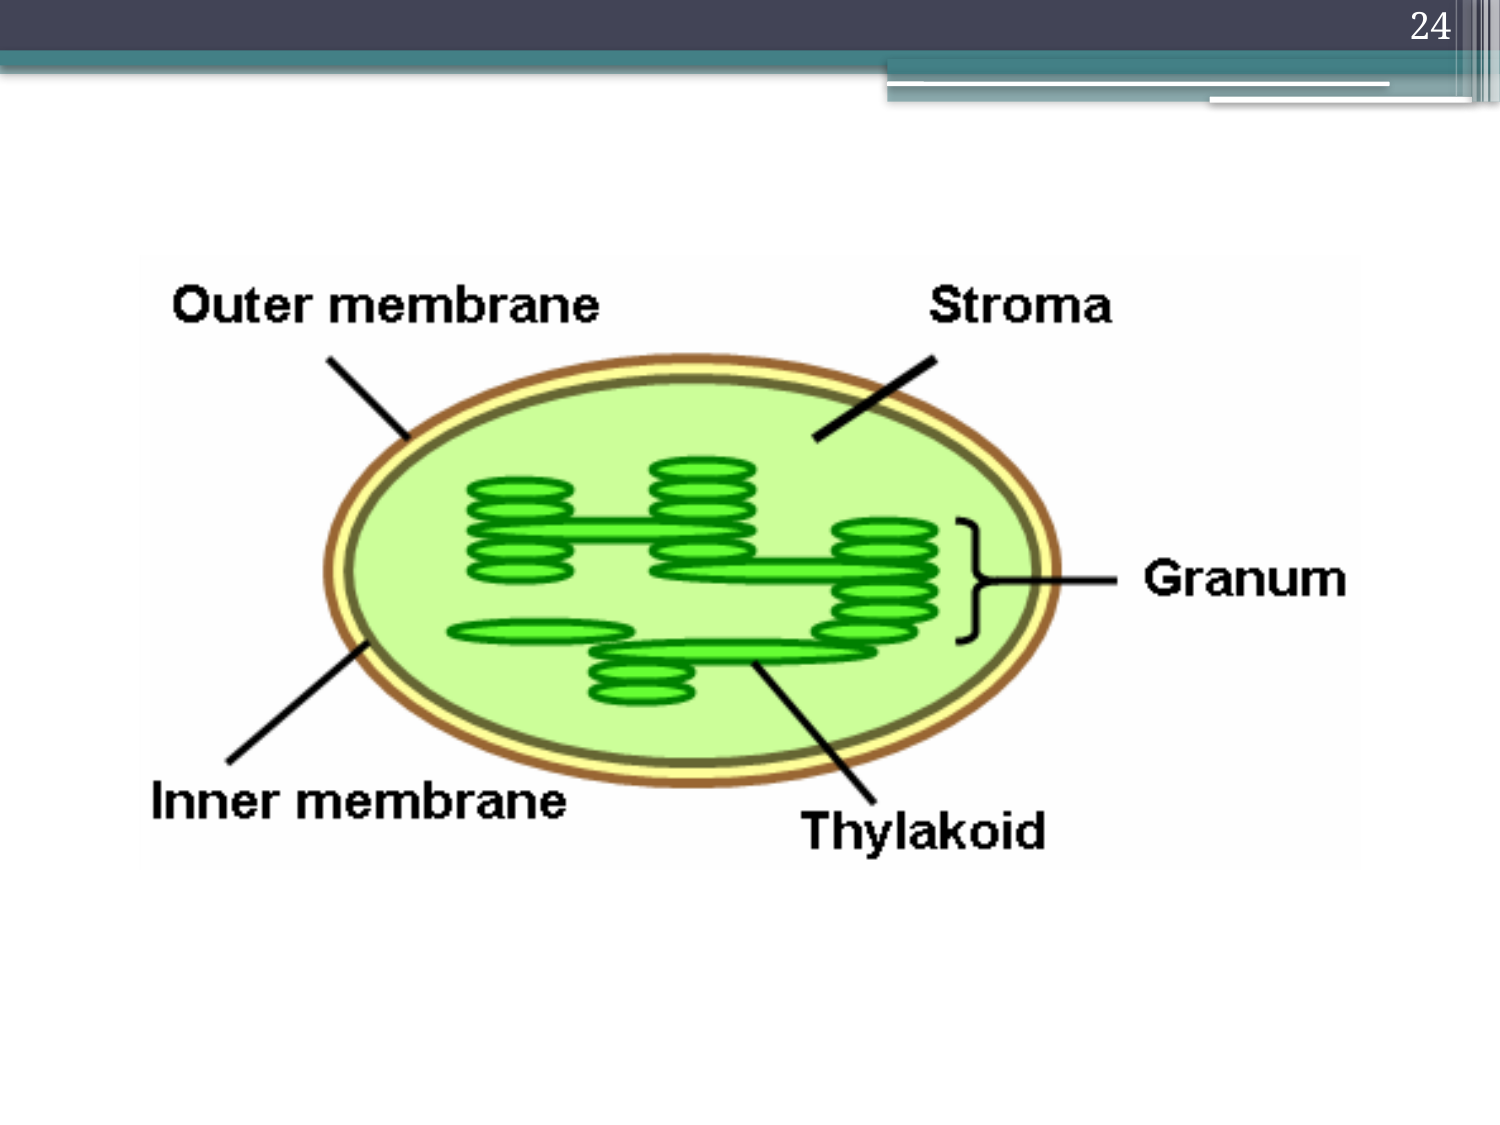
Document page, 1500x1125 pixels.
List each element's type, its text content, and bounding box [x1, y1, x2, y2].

picture [139, 255, 1361, 870]
slide_number 24 [1341, 0, 1466, 61]
